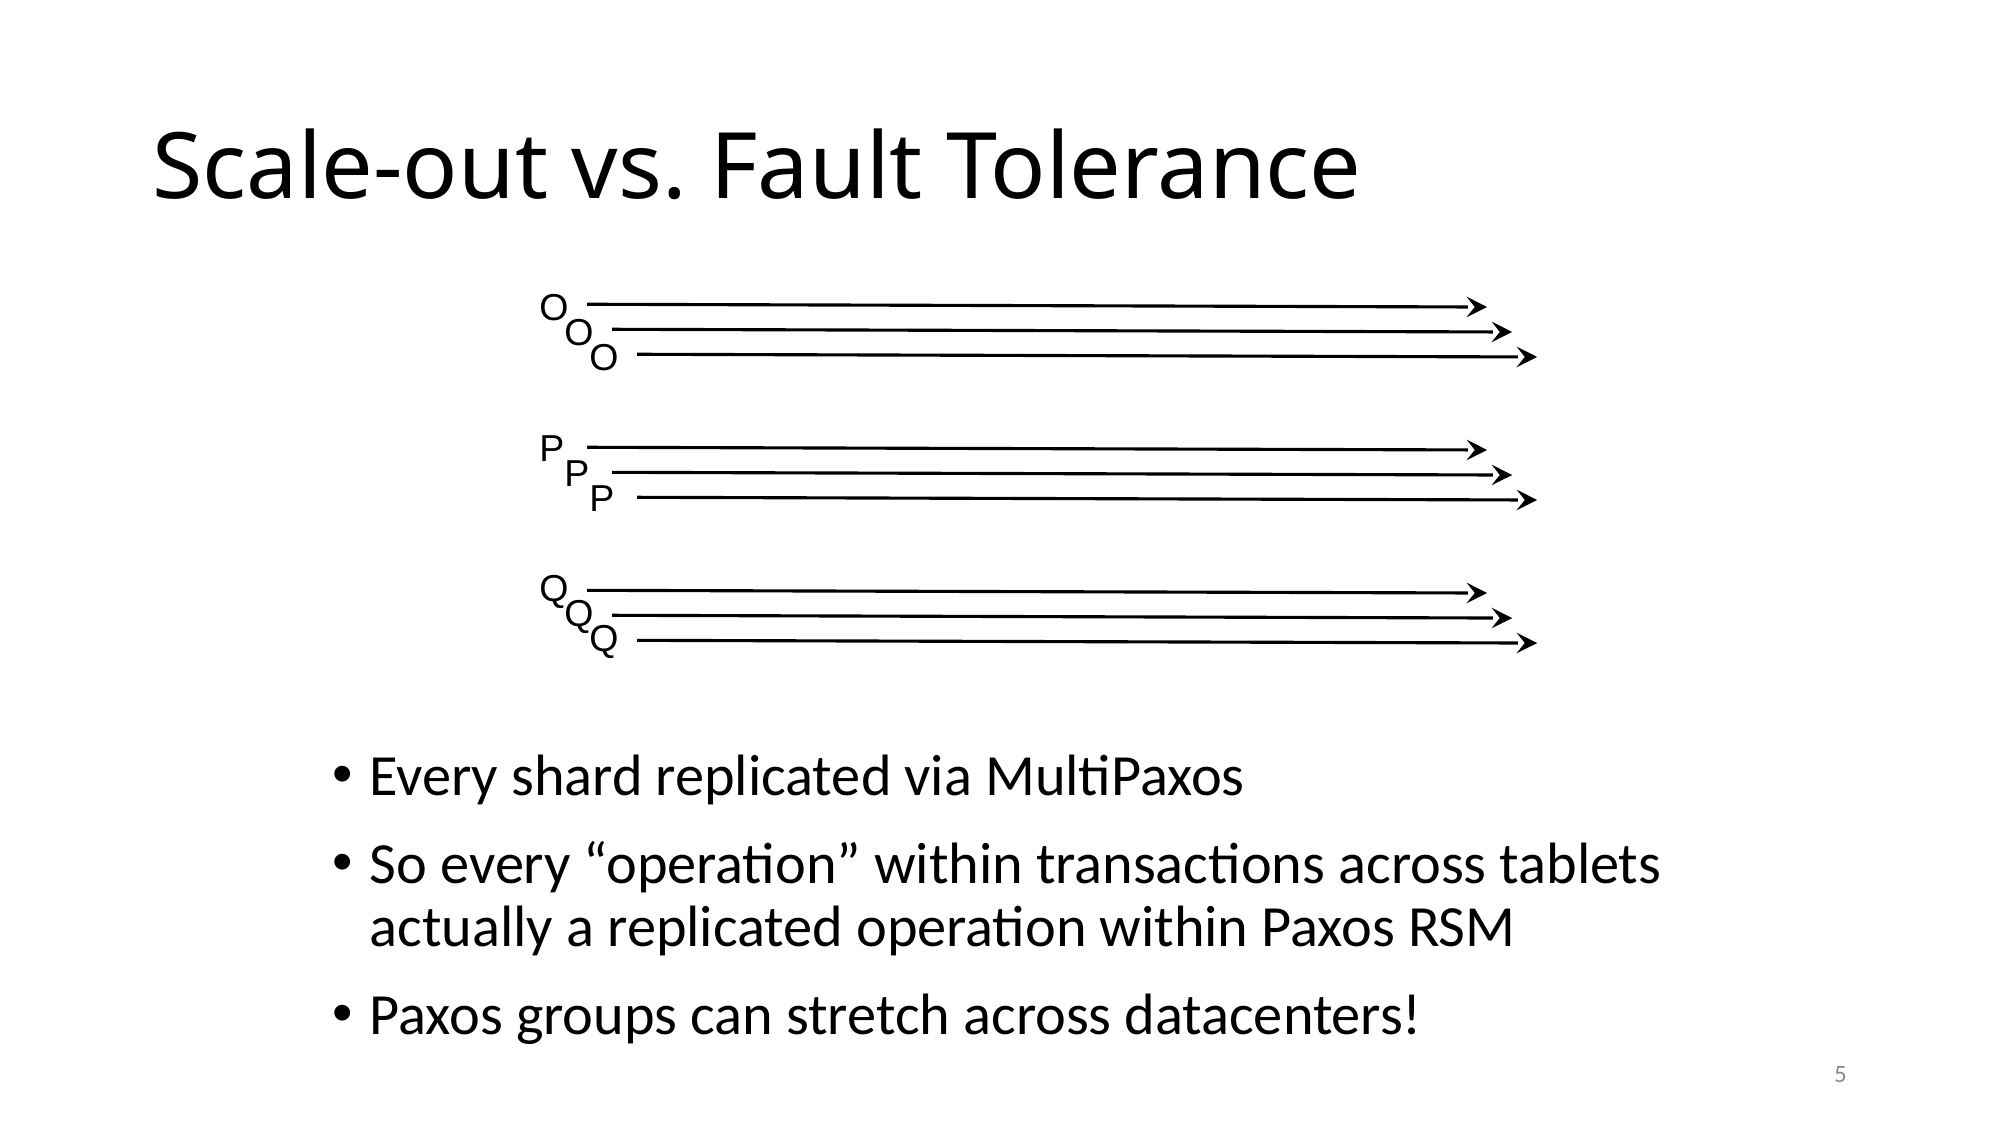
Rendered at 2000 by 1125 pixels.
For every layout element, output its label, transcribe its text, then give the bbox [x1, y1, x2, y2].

list Every shard replicated via MultiPaxos So every “operation” within transactions across tablets actually a replicated operation within Paxos RSM Paxos groups can stretch across datacenters! [317, 737, 1683, 1125]
title Scale-out vs. Fault Tolerance [137, 59, 1862, 278]
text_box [549, 581, 1513, 643]
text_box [524, 275, 1488, 337]
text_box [524, 416, 1488, 477]
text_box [574, 325, 1538, 387]
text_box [524, 556, 1488, 618]
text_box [574, 606, 1538, 668]
slide_number 5 [1412, 1042, 1862, 1103]
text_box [549, 300, 1513, 362]
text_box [574, 466, 1538, 527]
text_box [549, 441, 1513, 502]
